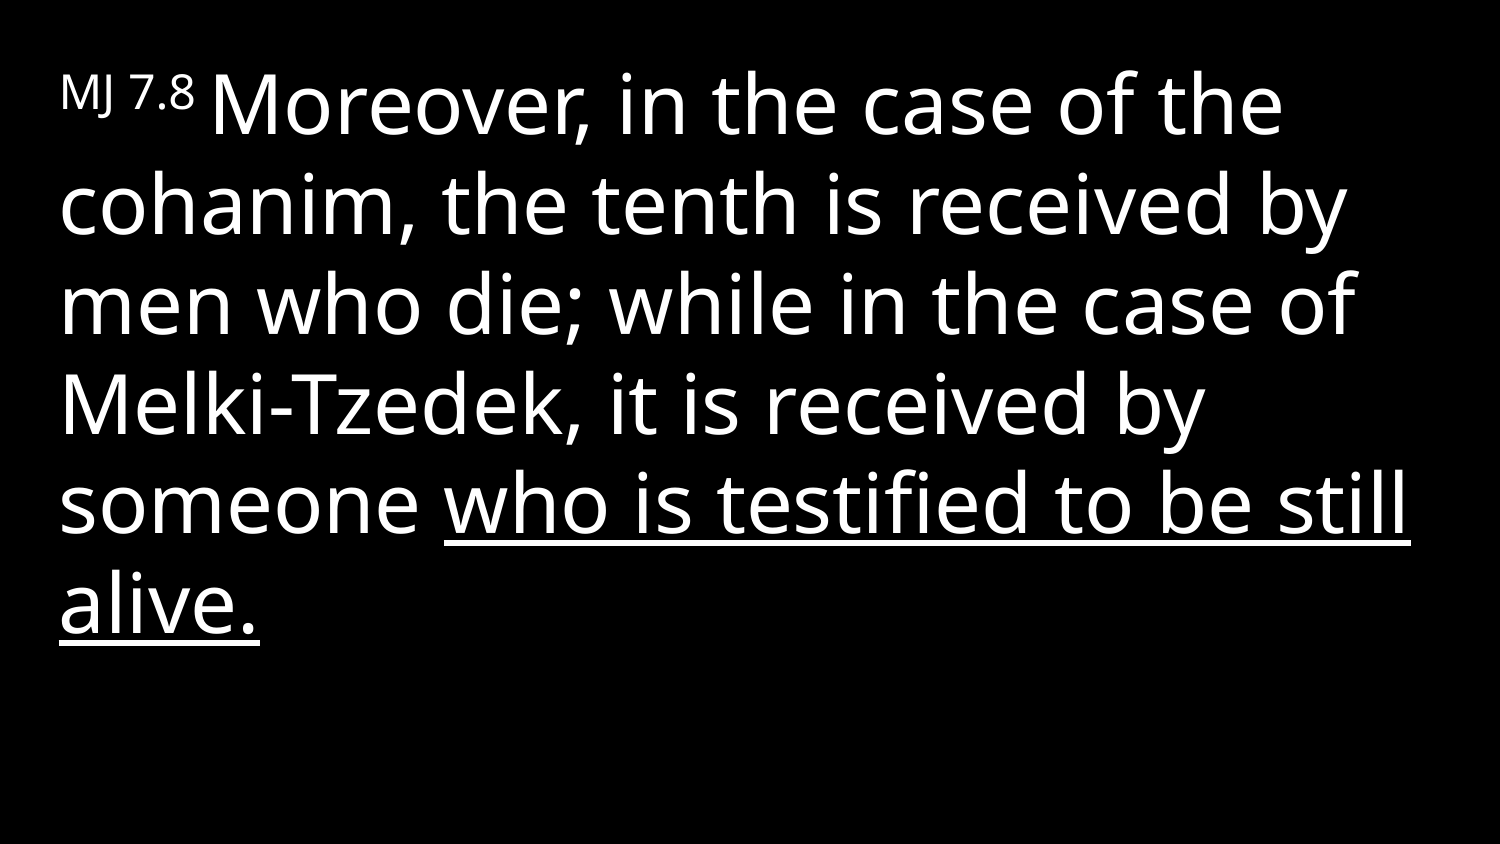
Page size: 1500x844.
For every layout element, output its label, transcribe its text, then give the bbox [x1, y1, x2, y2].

list MJ 7.8 Moreover, in the case of the cohanim, the tenth is received by men who die; while in the case of Melki-Tzedek, it is received by someone who is testified to be still alive. [50, 46, 1425, 810]
